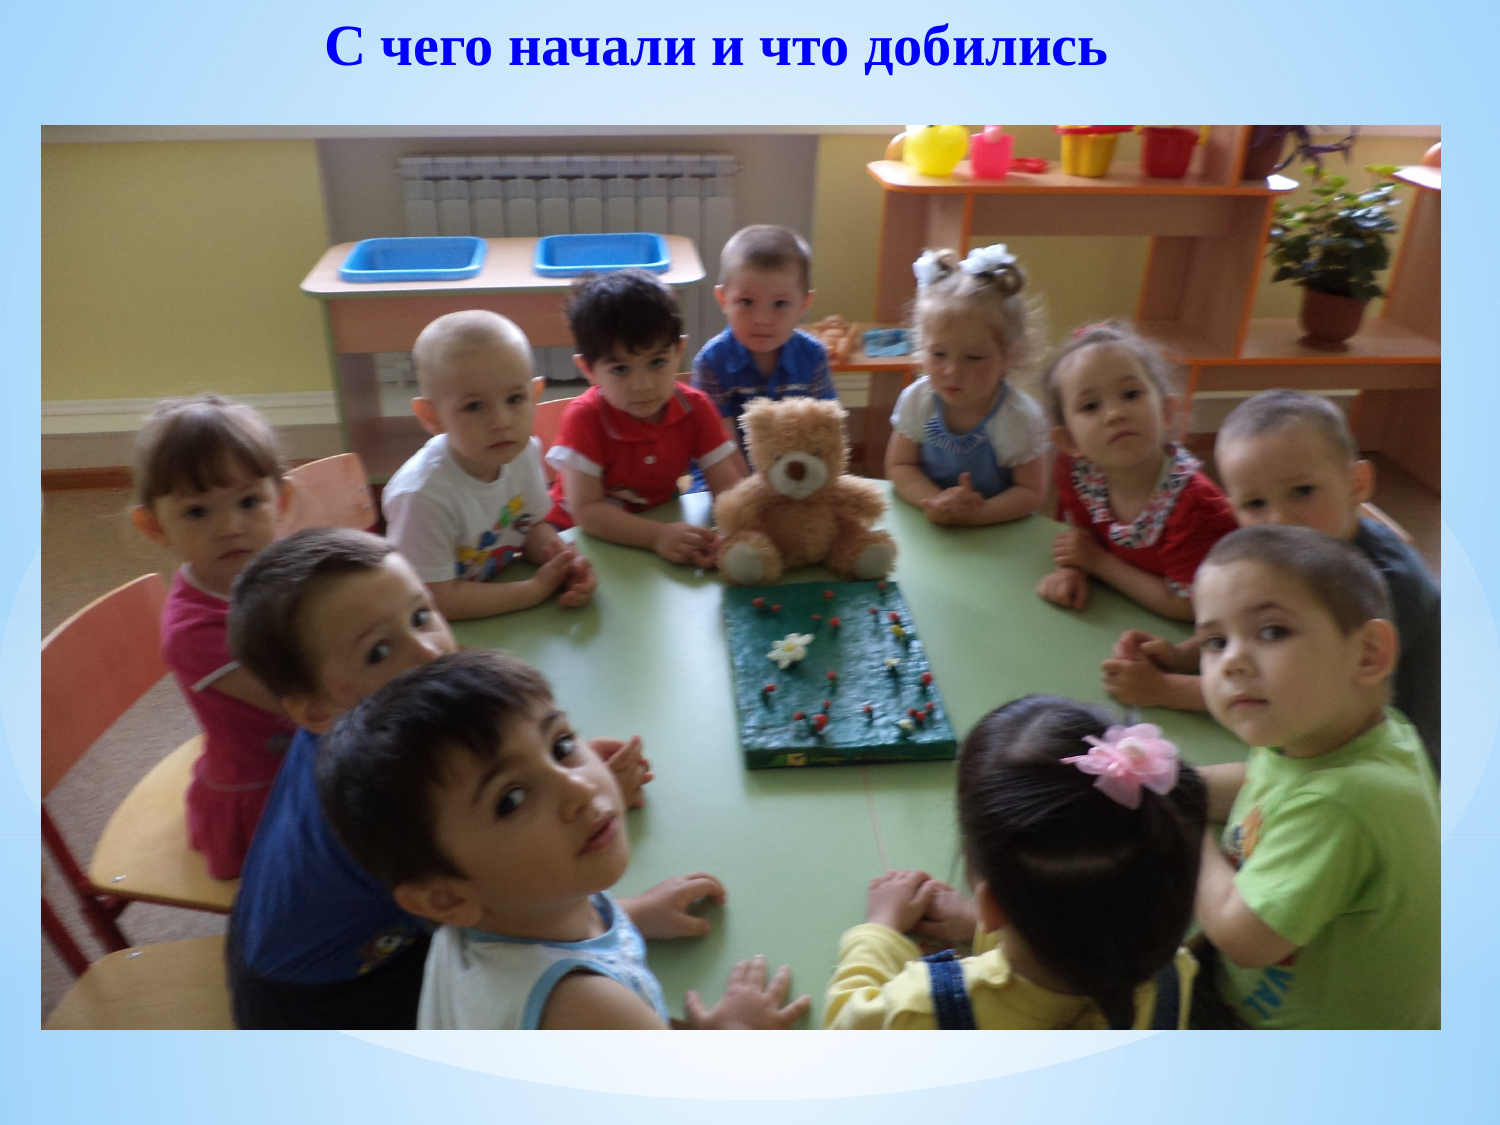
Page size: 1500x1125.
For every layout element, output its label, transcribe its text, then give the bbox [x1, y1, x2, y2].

list С чего начали и что добились [187, 0, 1238, 122]
picture [41, 125, 1442, 1031]
